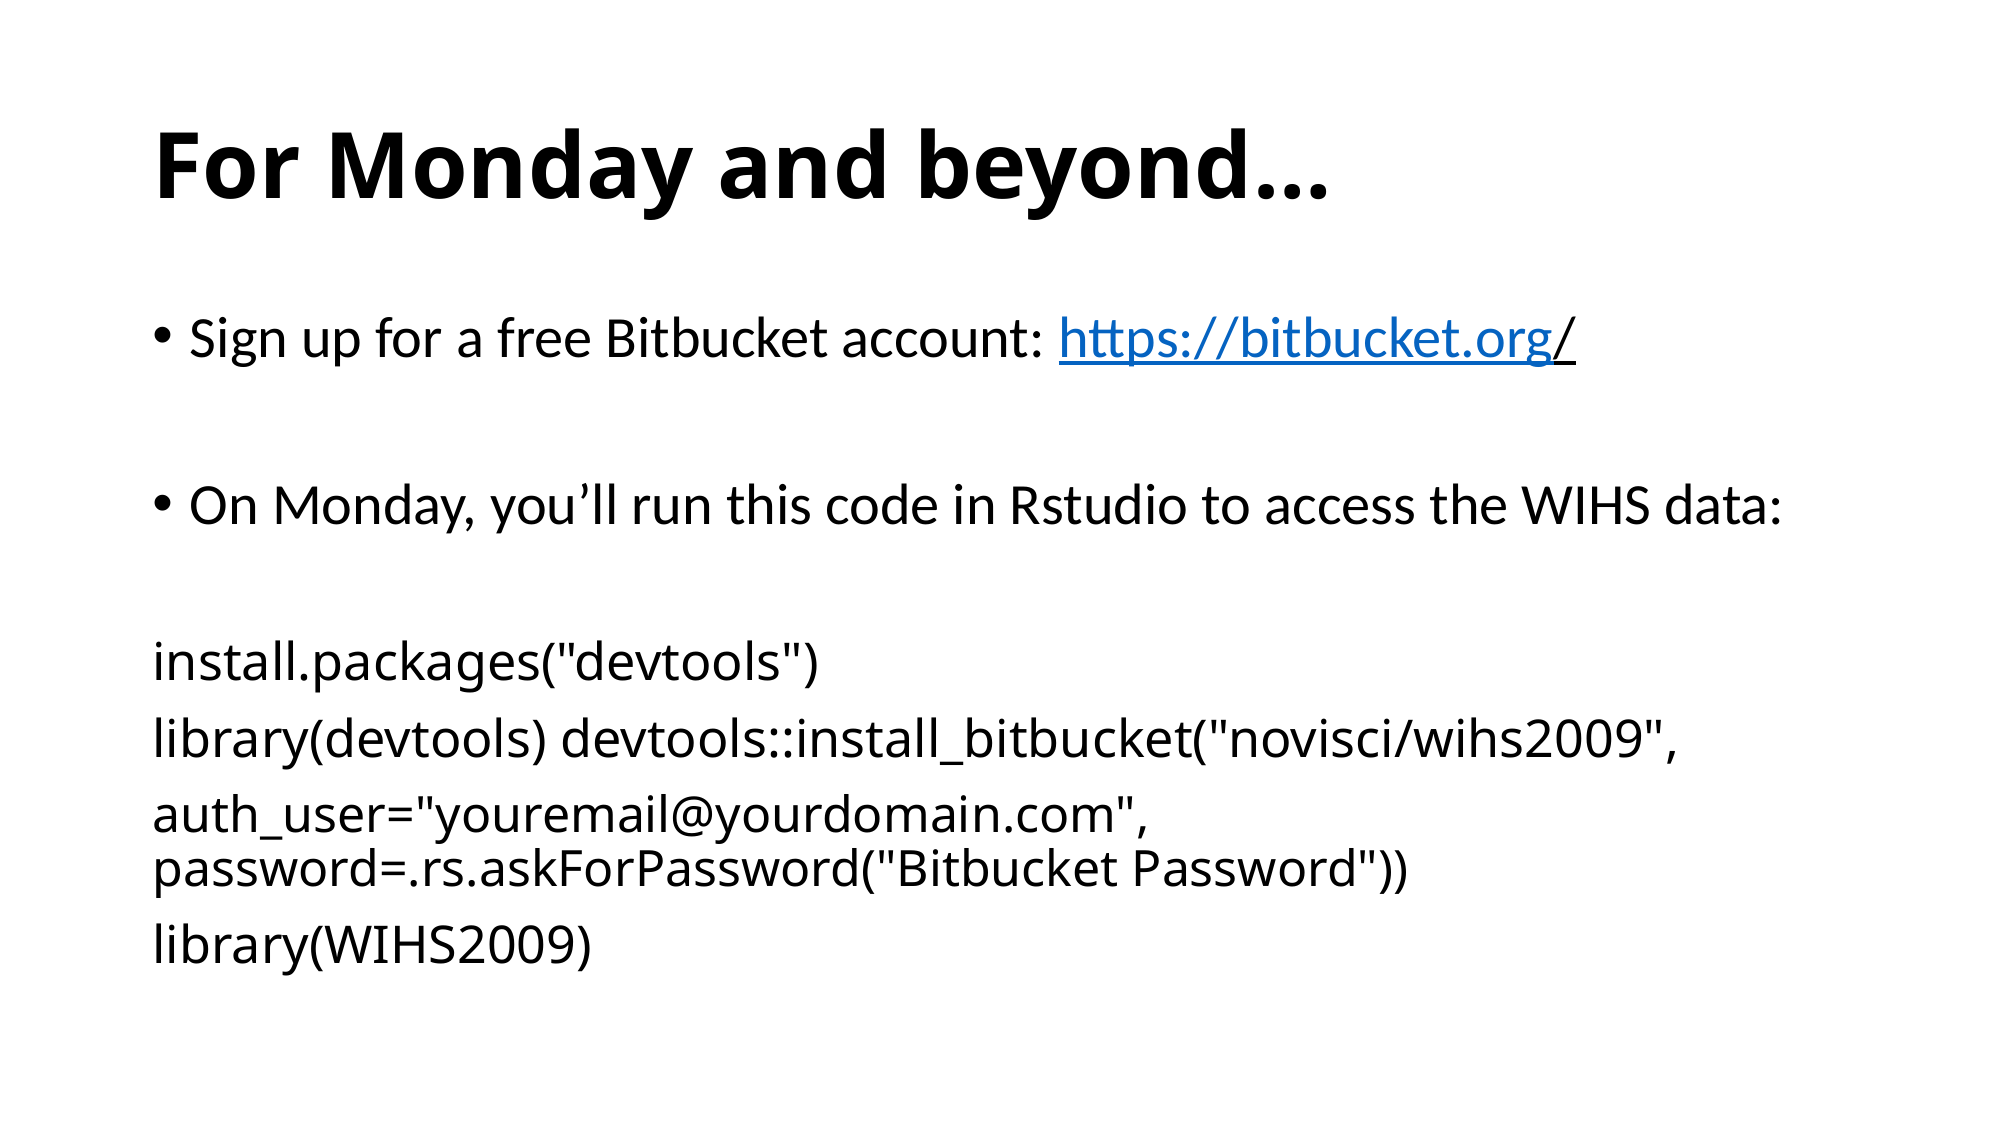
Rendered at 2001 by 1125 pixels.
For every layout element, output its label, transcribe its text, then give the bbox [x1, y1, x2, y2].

title For Monday and beyond… [137, 59, 1863, 278]
list Sign up for a free Bitbucket account: https://bitbucket.org/ On Monday, you’ll run this code in Rstudio to access the WIHS data: install.packages("devtools") library(devtools) devtools::install_bitbucket("novisci/wihs2009", auth_user="youremail@yourdomain.com", password=.rs.askForPassword("Bitbucket Password")) library(WIHS2009) [137, 299, 1972, 1104]
